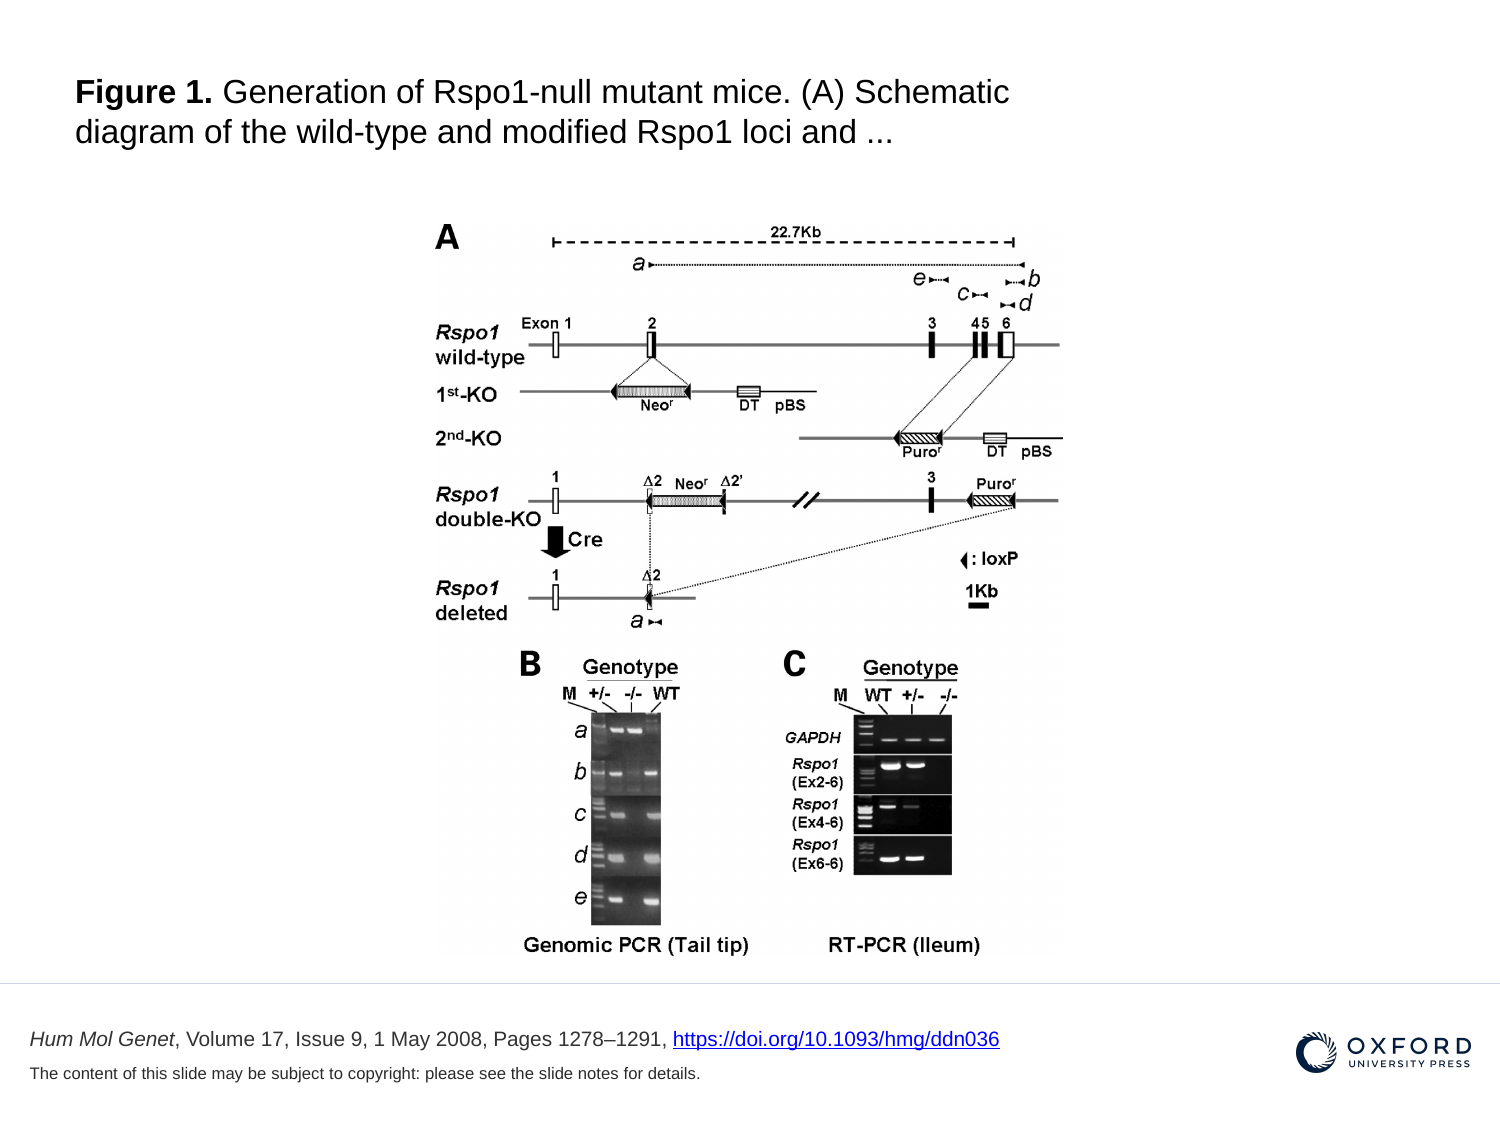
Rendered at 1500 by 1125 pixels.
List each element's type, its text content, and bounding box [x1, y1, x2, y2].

title Figure 1. Generation of Rspo1-null mutant mice. (A) Schematic diagram of the wild-type and modified Rspo1 loci and ... [75, 69, 1078, 171]
picture [435, 224, 1063, 957]
footer Hum Mol Genet, Volume 17, Issue 9, 1 May 2008, Pages 1278–1291, https://doi.org/10.1093/hmg/ddn036 The content of this slide may be subject to copyright: please see the slide notes for details. [0, 983, 1260, 1125]
picture [1296, 1032, 1471, 1073]
